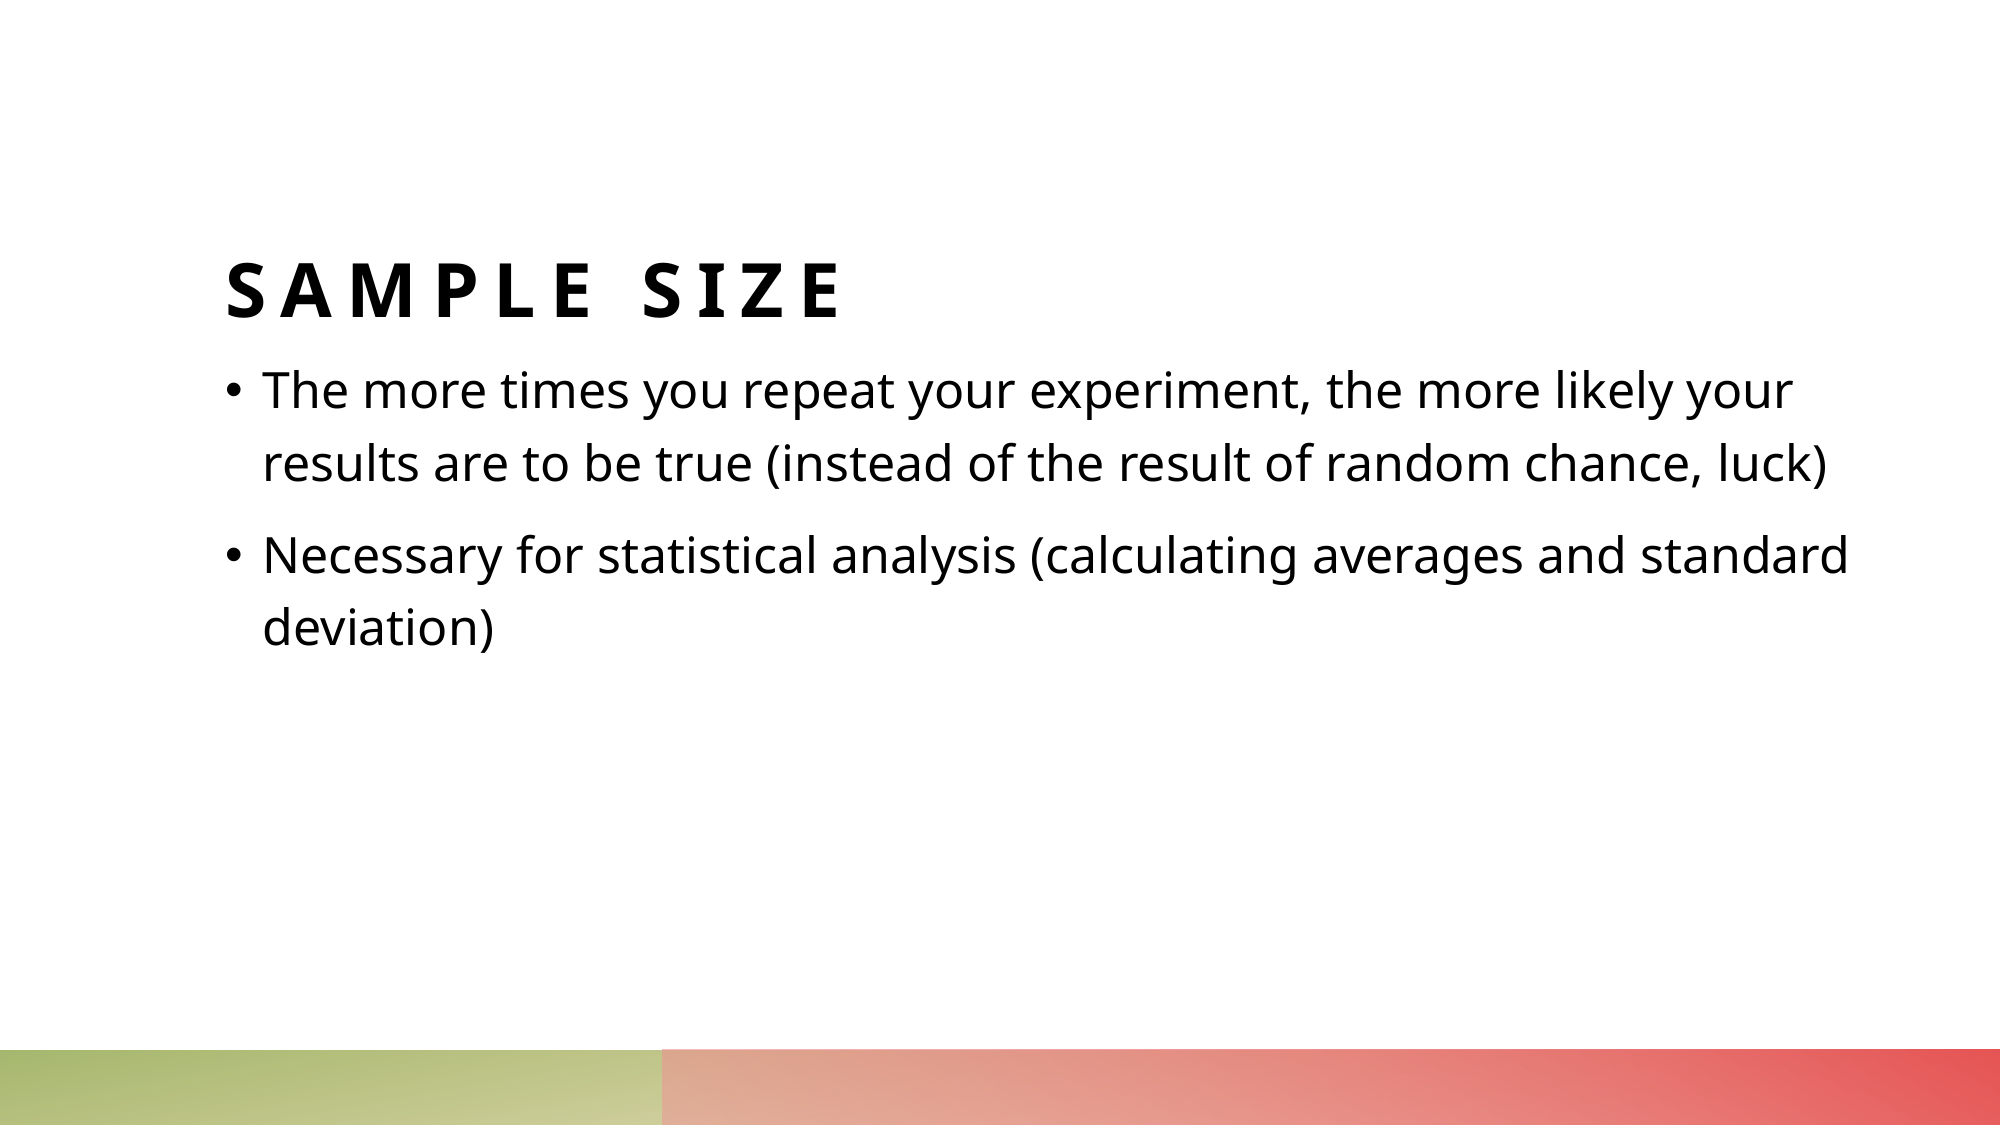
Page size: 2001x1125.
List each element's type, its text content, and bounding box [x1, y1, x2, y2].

title Sample Size [225, 130, 1905, 333]
list The more times you repeat your experiment, the more likely your results are to be true (instead of the result of random chance, luck) Necessary for statistical analysis (calculating averages and standard deviation) [225, 346, 1905, 996]
